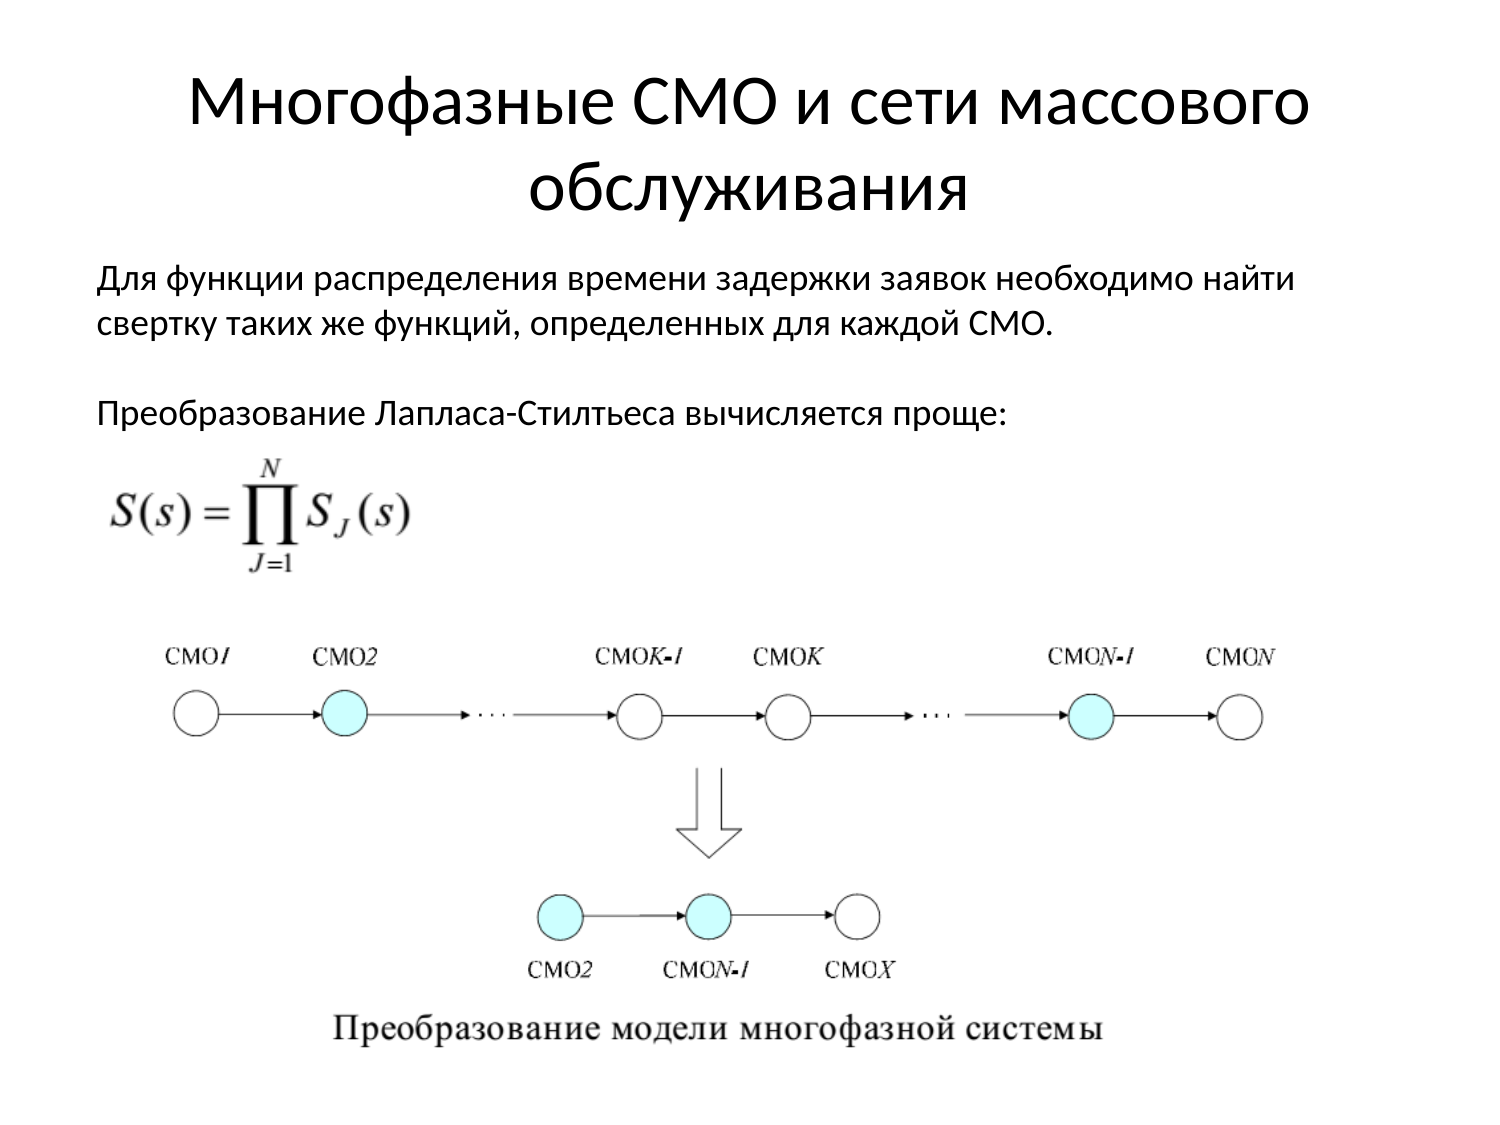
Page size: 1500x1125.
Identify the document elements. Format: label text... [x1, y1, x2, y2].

text_box Для функции распределения времени задержки заявок необходимо найти свертку таких же функций, определенных для каждой СМО. Преобразование Лапласа-Стилтьеса вычисляется проще: [81, 246, 1430, 441]
picture [93, 433, 1313, 1059]
title Многофазные СМО и сети массового обслуживания [75, 45, 1425, 233]
